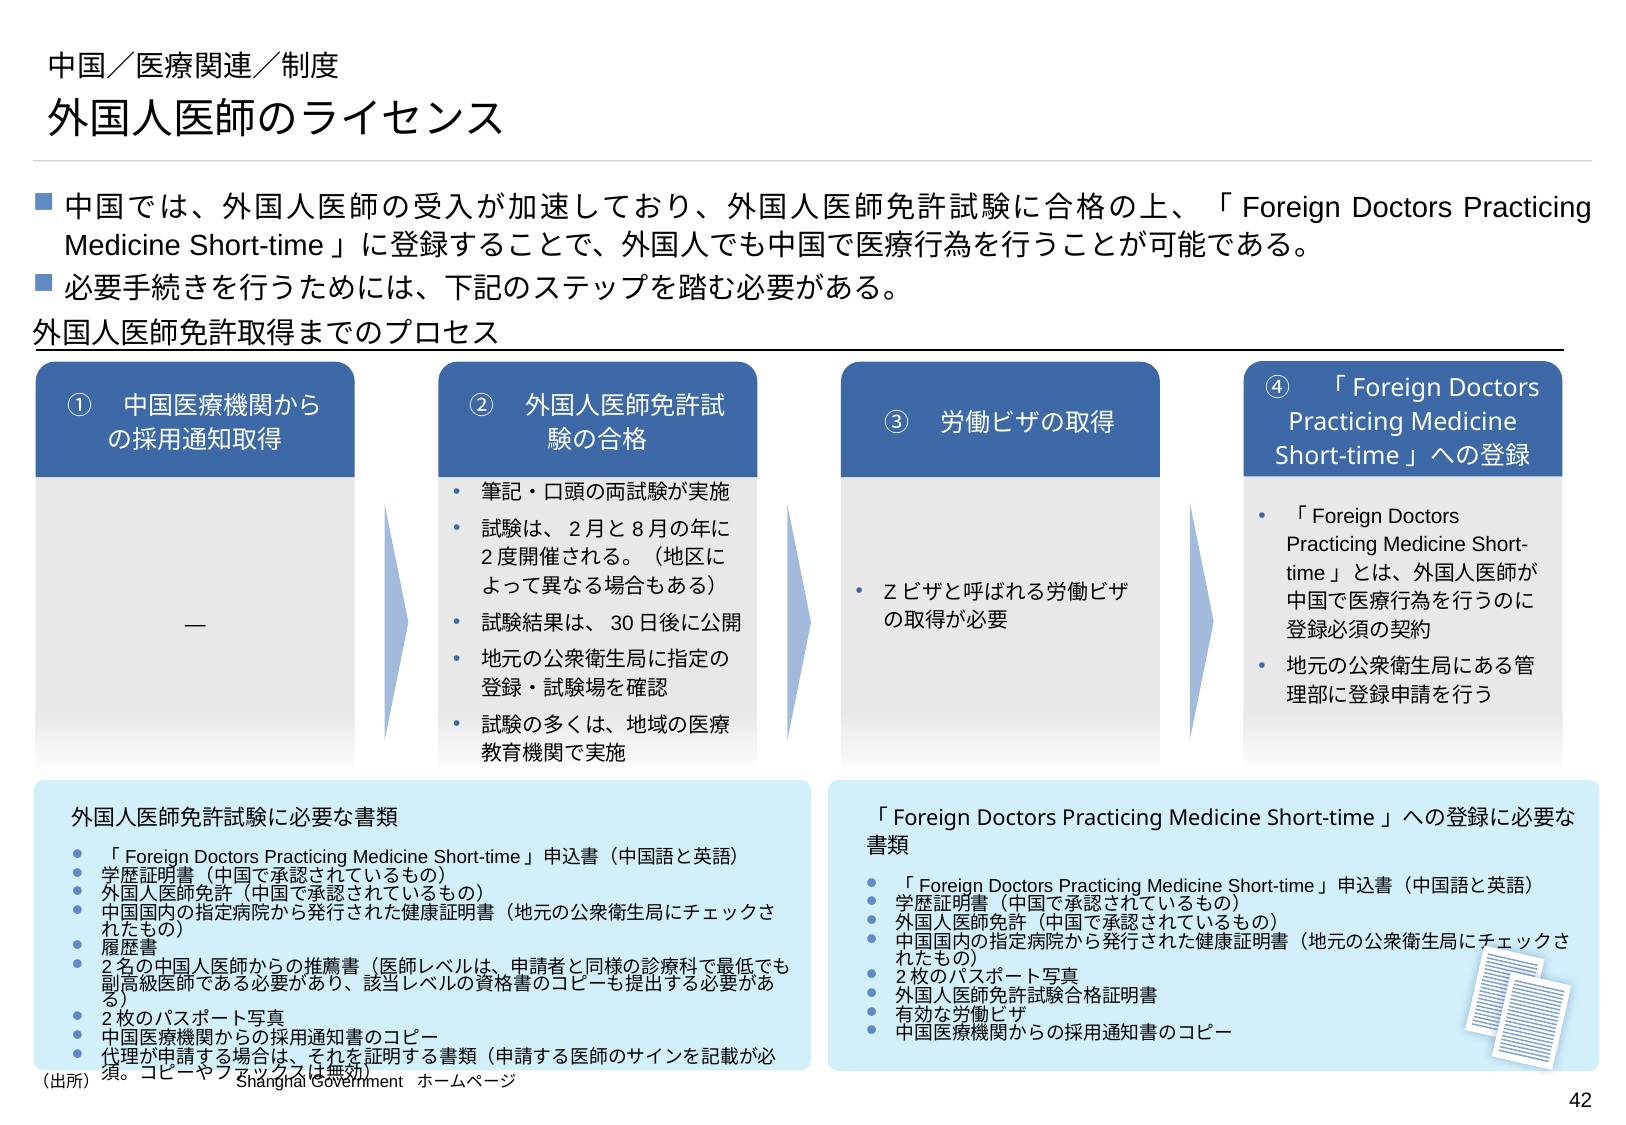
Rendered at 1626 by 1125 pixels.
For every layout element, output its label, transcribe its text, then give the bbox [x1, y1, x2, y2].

text_box [384, 504, 409, 741]
text_box （出所） Shanghai Government ホームページ [32, 1070, 1474, 1094]
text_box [1473, 951, 1563, 1065]
text_box ② 外国人医師免許試験の合格 [438, 369, 758, 478]
text_box ④ 「Foreign Doctors Practicing Medicine Short-time」への登録 [1243, 369, 1563, 477]
text_box 「Foreign Doctors Practicing Medicine Short-time」とは、外国人医師が中国で医療行為を行うのに登録必須の契約 地元の公衆衛生局にある管理部に登録申請を行う [1243, 477, 1563, 775]
text_box Zビザと呼ばれる労働ビザの取得が必要 [840, 478, 1160, 776]
text_box 中国では、外国人医師の受入が加速しており、外国人医師免許試験に合格の上、「Foreign Doctors Practicing Medicine Short-time」に登録することで、外国人でも中国で医療行為を行うことが可能である。 必要手続きを行うためには、下記のステップを踏む必要がある。 [32, 184, 1593, 305]
text_box ― [35, 478, 355, 776]
text_box [787, 504, 812, 741]
text_box ① 中国医療機関からの採用通知取得 [35, 369, 355, 478]
text_box 外国人医師免許試験に必要な書類 「Foreign Doctors Practicing Medicine Short-time」申込書（中国語と英語） 学歴証明書（中国で承認されているもの） 外国人医師免許（中国で承認されているもの） 中国国内の指定病院から発行された健康証明書（地元の公衆衛生局にチェックされたもの） 履歴書 2名の中国人医師からの推薦書（医師レベルは、申請者と同様の診療科で最低でも副高級医師である必要があり、該当レベルの資格書のコピーも提出する必要がある） 2枚のパスポート写真 中国医療機関からの採用通知書のコピー 代理が申請する場合は、それを証明する書類（申請する医師のサインを記載が必須。コピーやファックスは無効） [33, 780, 812, 1071]
text_box 「Foreign Doctors Practicing Medicine Short-time」への登録に必要な書類 「Foreign Doctors Practicing Medicine Short-time」申込書（中国語と英語） 学歴証明書（中国で承認されているもの） 外国人医師免許（中国で承認されているもの） 中国国内の指定病院から発行された健康証明書（地元の公衆衛生局にチェックされたもの） 2枚のパスポート写真 外国人医師免許試験合格証明書 有効な労働ビザ 中国医療機関からの採用通知書のコピー [827, 780, 1600, 1071]
text_box 筆記・口頭の両試験が実施 試験は、2月と8月の年に2度開催される。（地区によって異なる場合もある） 試験結果は、30日後に公開 地元の公衆衛生局に指定の登録・試験場を確認 試験の多くは、地域の医療教育機関で実施 [438, 478, 758, 776]
text_box [1189, 503, 1214, 740]
list 外国人医師のライセンス [32, 0, 1593, 149]
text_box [32, 314, 1564, 362]
text_box ③ 労働ビザの取得 [840, 369, 1160, 478]
